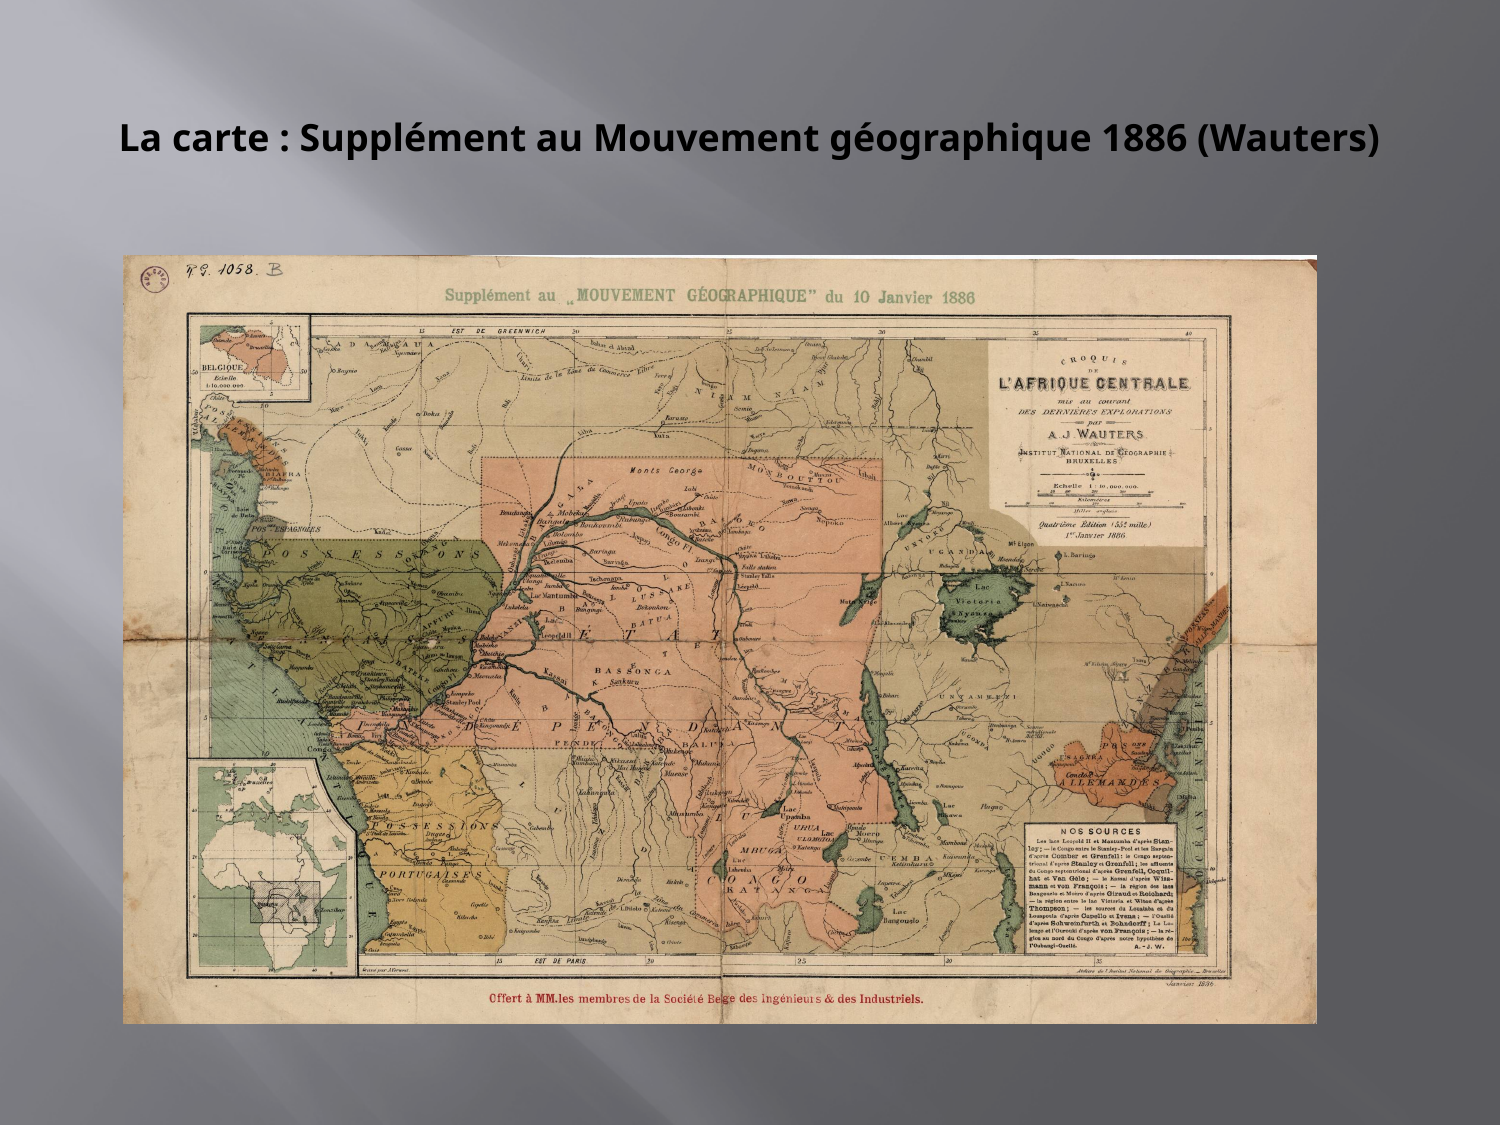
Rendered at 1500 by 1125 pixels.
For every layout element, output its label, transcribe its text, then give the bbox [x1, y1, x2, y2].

picture [123, 255, 1318, 1024]
title La carte : Supplément au Mouvement géographique 1886 (Wauters) [75, 42, 1425, 231]
